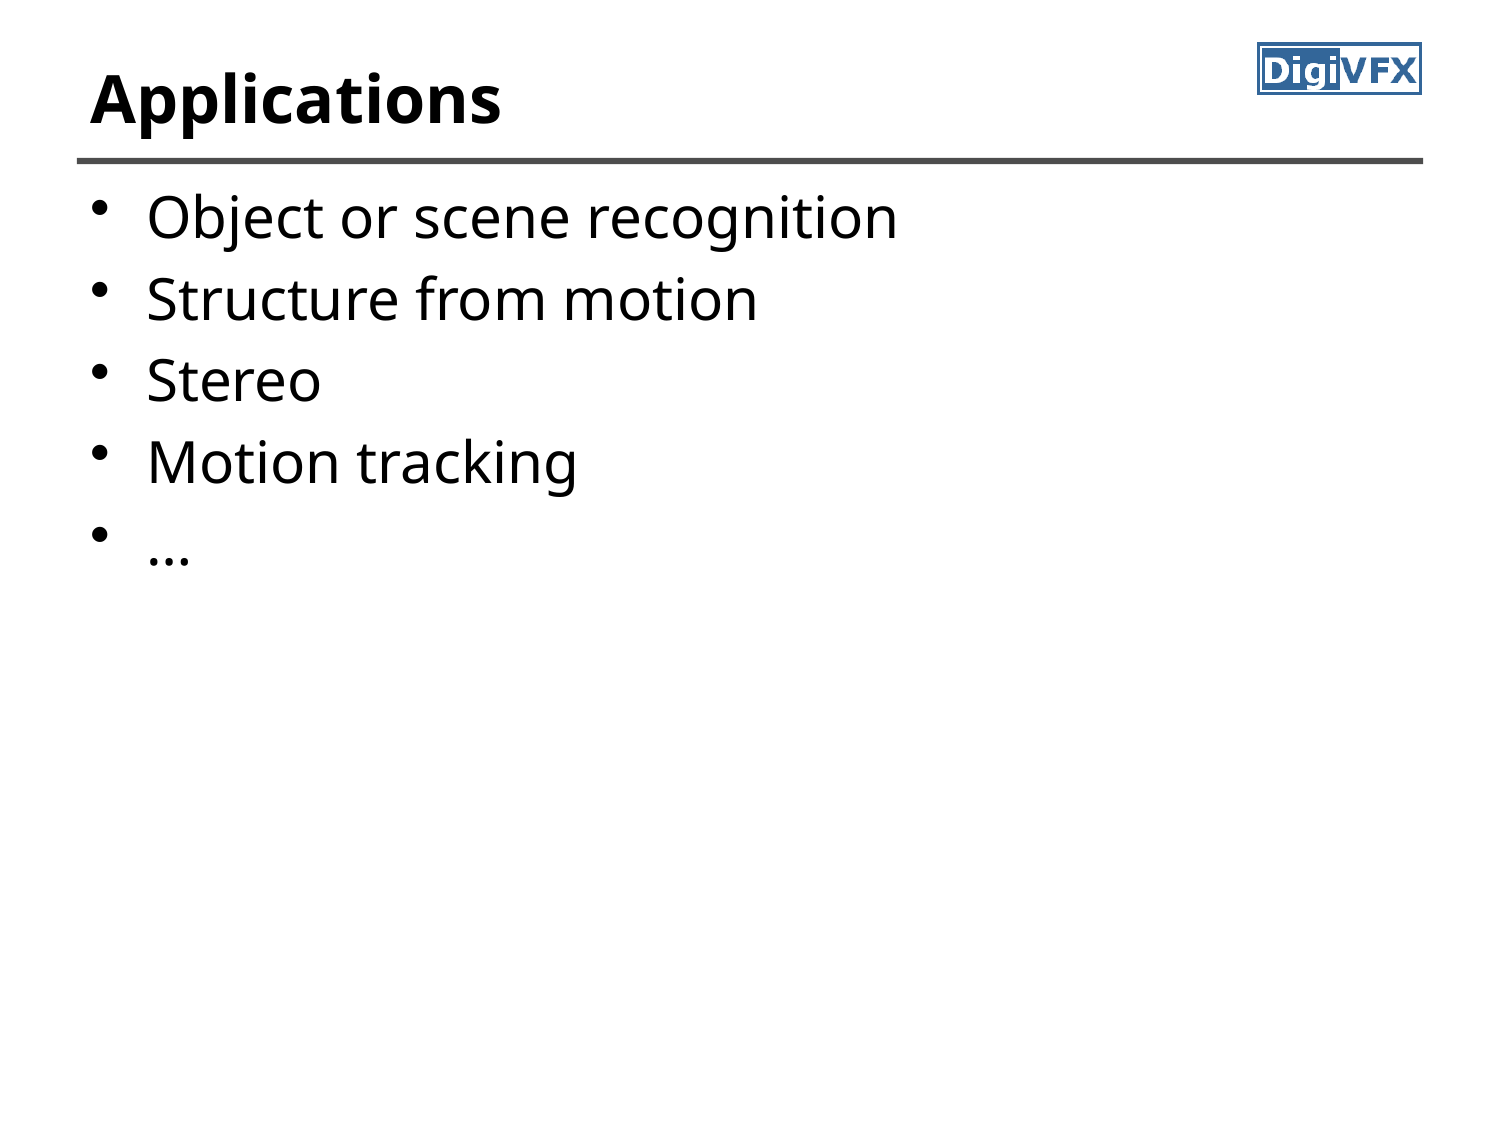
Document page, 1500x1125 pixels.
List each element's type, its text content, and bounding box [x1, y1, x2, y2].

title Applications [75, 45, 1425, 149]
list Object or scene recognition Structure from motion Stereo Motion tracking … [75, 172, 1425, 1071]
